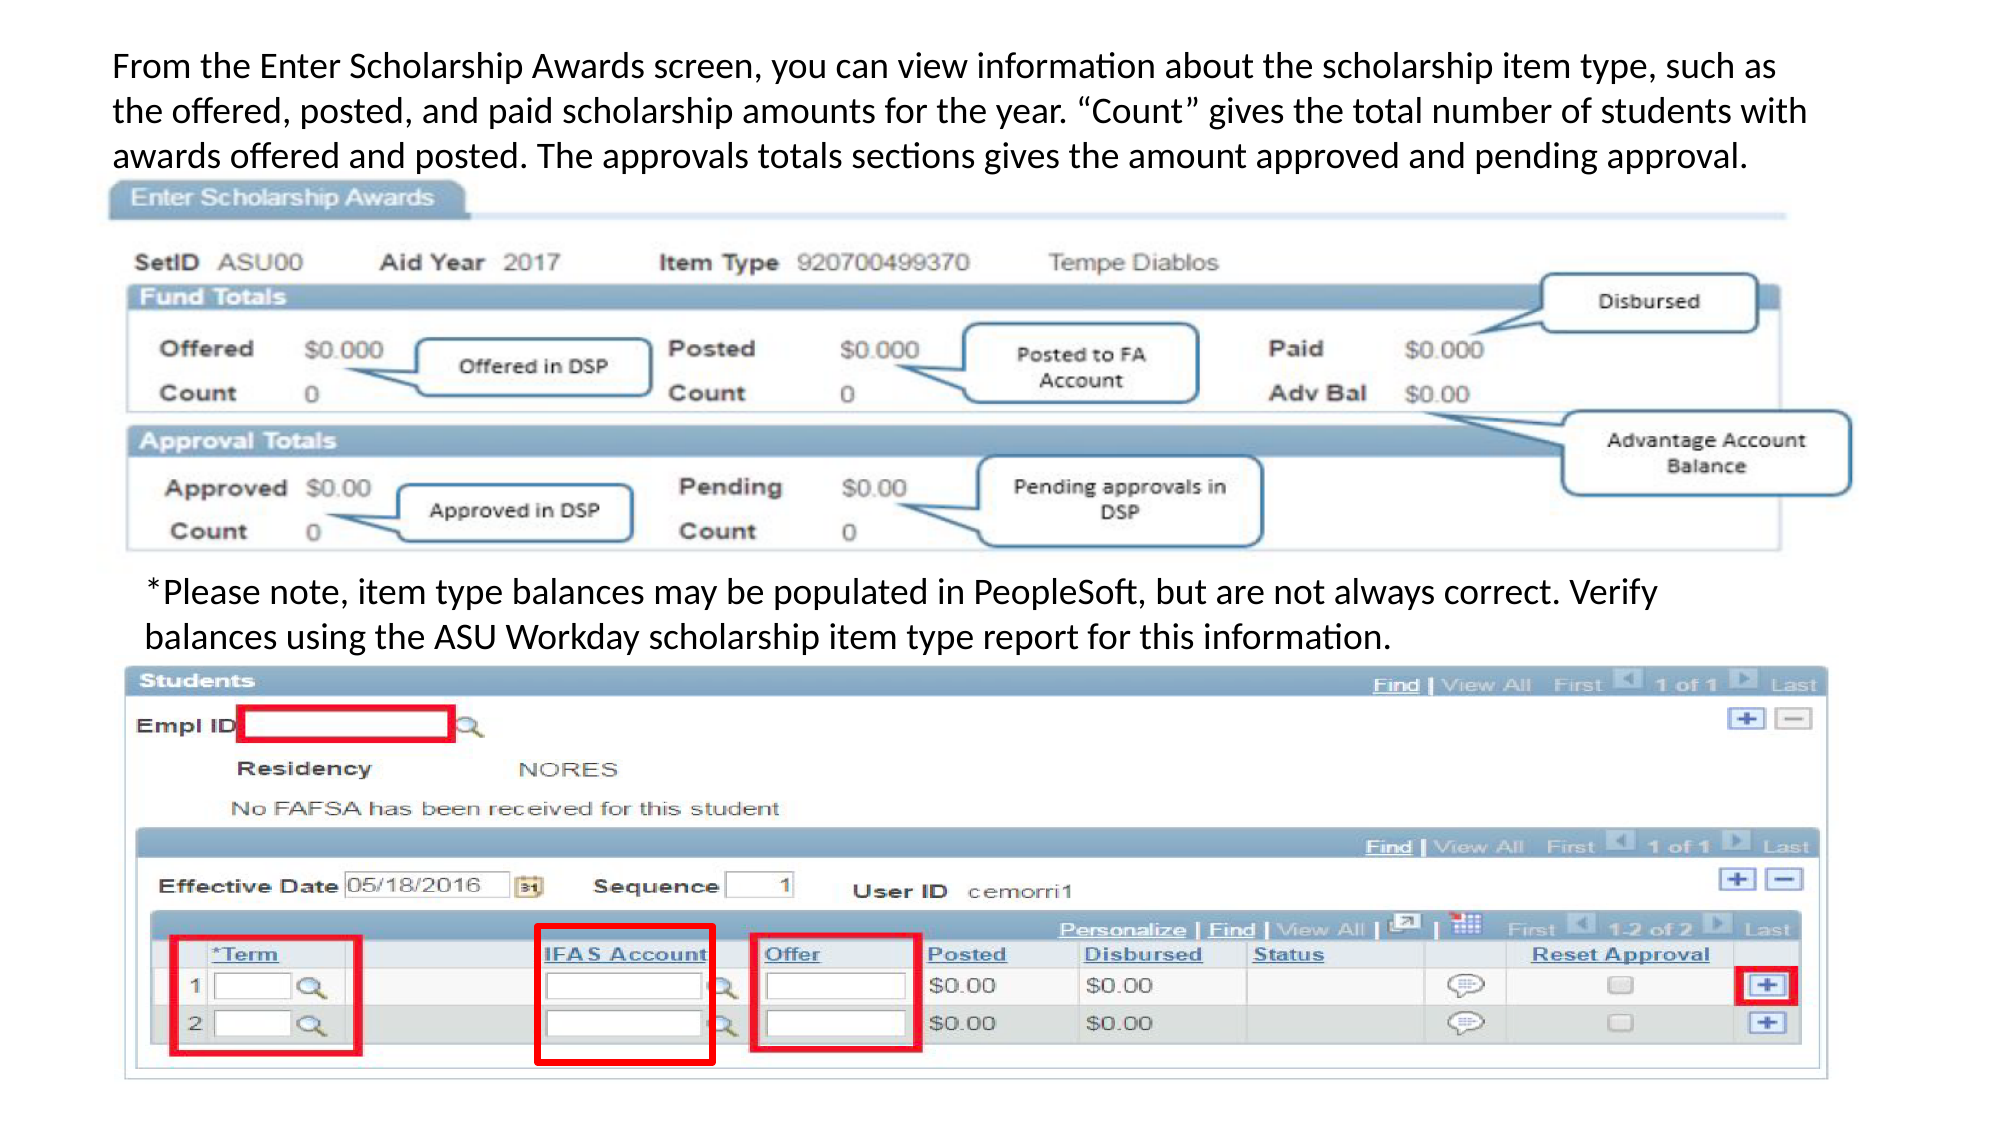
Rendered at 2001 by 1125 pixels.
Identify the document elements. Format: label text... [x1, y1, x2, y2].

picture [81, 171, 1870, 585]
text_box From the Enter Scholarship Awards screen, you can view information about the scholarship item type, such as the offered, posted, and paid scholarship amounts for the year. “Count” gives the total number of students with awards offered and posted. The approvals totals sections gives the amount approved and pending approval. [97, 33, 1826, 171]
picture [93, 637, 1877, 1105]
text_box *Please note, item type balances may be populated in PeopleSoft, but are not always correct. Verify balances using the ASU Workday scholarship item type report for this information. [129, 596, 1813, 636]
